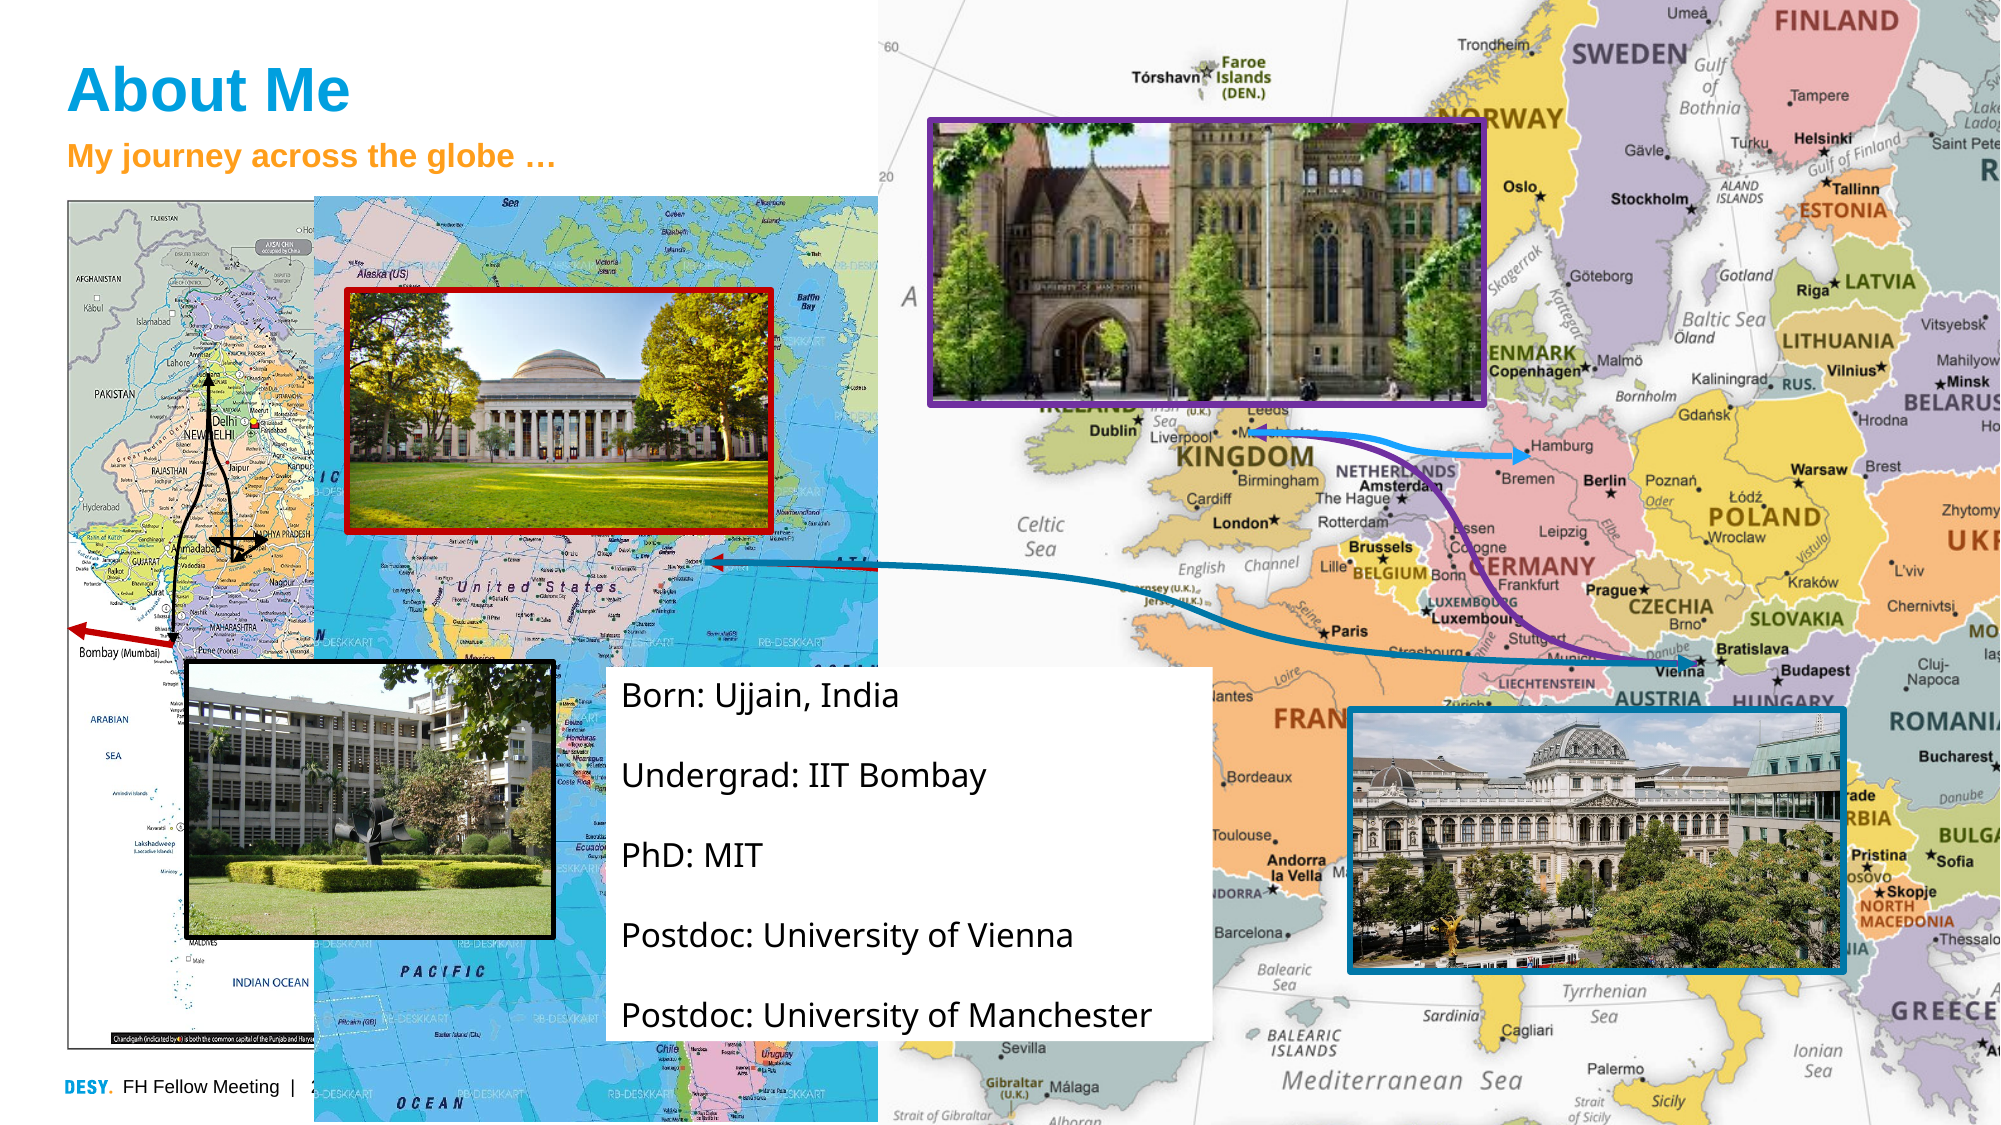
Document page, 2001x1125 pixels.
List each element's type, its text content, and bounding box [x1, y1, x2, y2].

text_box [208, 539, 232, 551]
list My journey across the globe … [66, 134, 878, 197]
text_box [1248, 432, 1697, 562]
title About Me [66, 57, 878, 132]
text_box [704, 562, 1697, 664]
picture [66, 0, 2000, 1125]
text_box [125, 456, 314, 480]
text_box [232, 538, 268, 563]
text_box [704, 664, 878, 716]
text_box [66, 628, 174, 646]
footer FH Fellow Meeting | 21/28 April 2023 | Aditya Pathak [122, 1075, 314, 1106]
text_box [1248, 432, 1532, 457]
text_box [55, 491, 314, 527]
